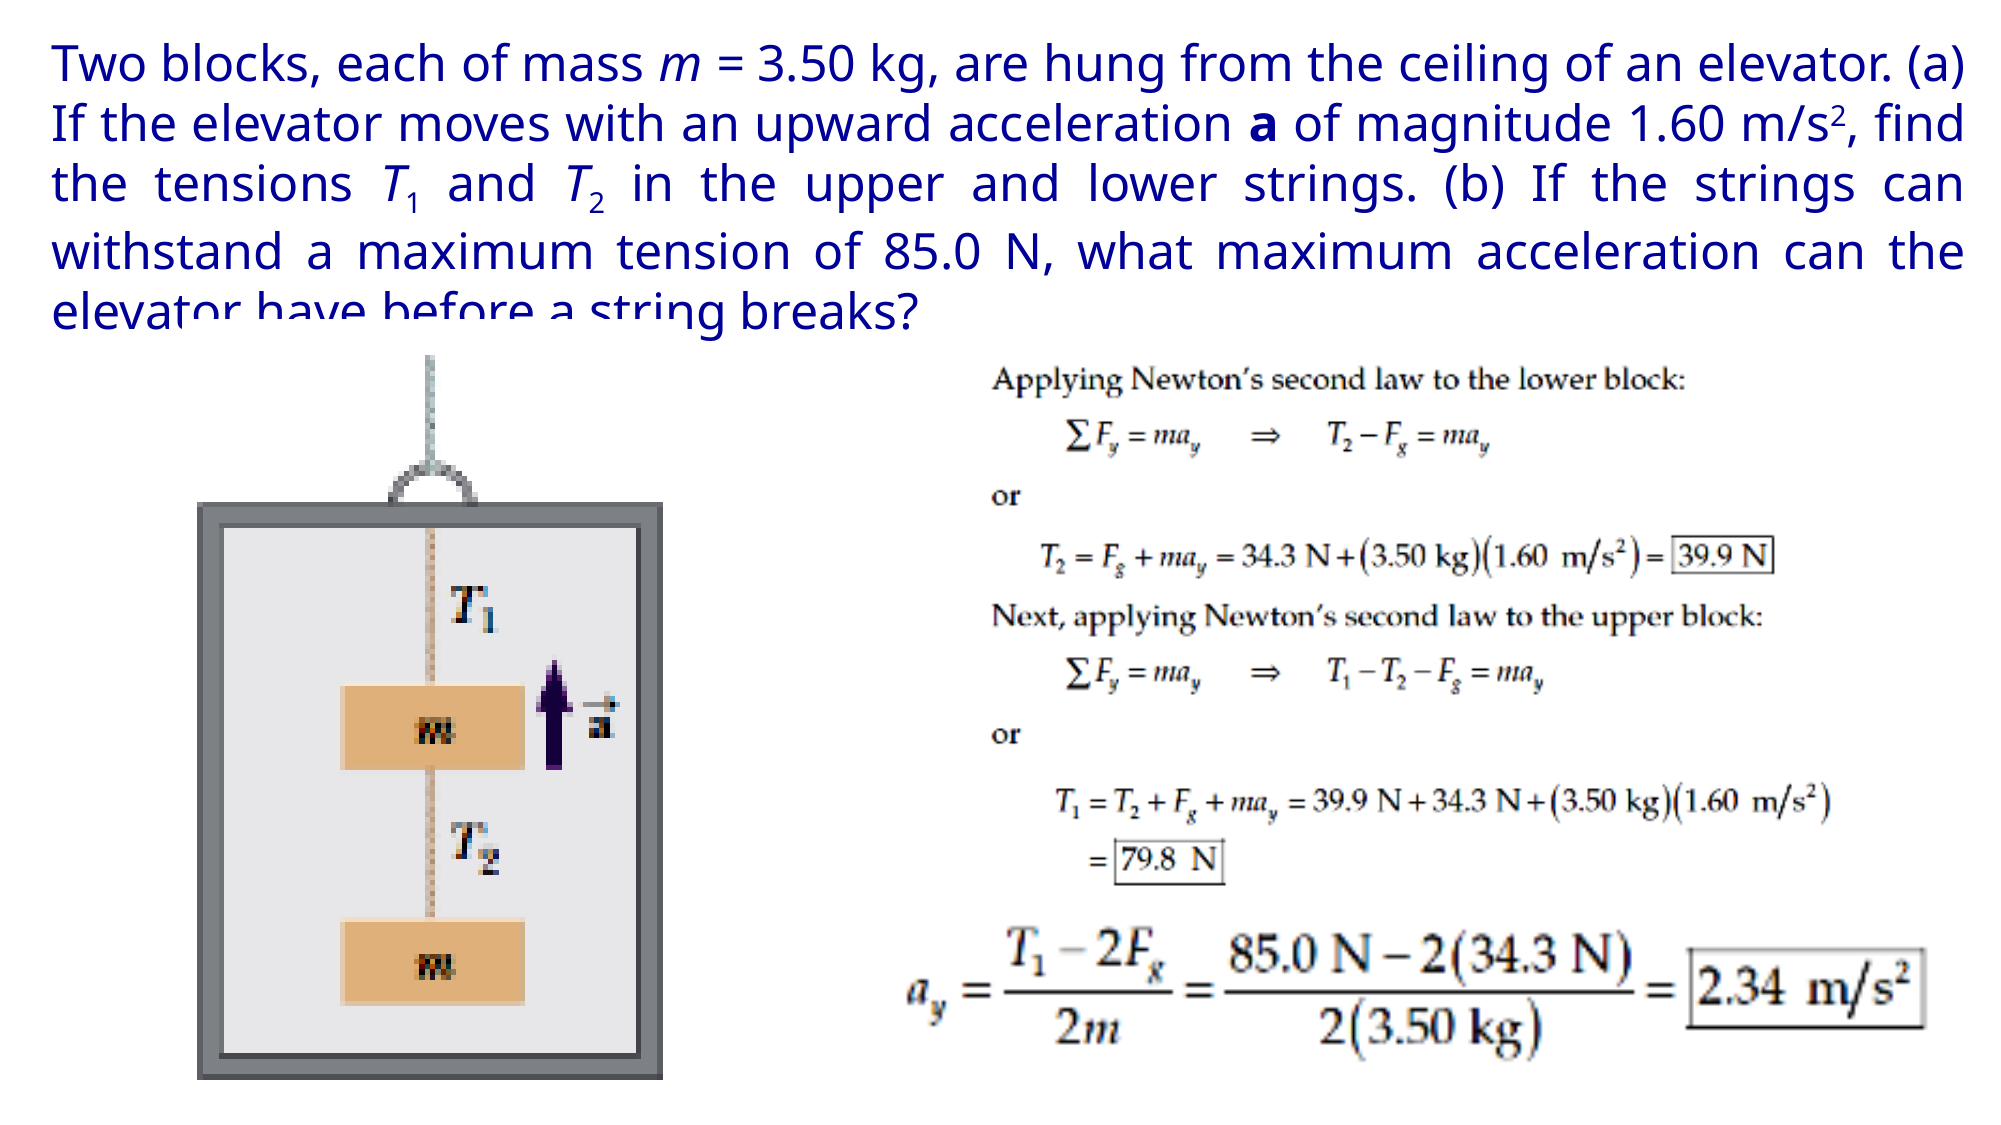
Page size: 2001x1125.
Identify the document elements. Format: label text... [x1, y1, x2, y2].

picture [895, 910, 1942, 1066]
picture [968, 362, 1839, 888]
picture [182, 319, 679, 1101]
text_box Two blocks, each of mass m = 3.50 kg, are hung from the ceiling of an elevator. (a) If the elevator moves with an upward acceleration a of magnitude 1.60 m/s2, find the tensions T1 and T2 in the upper and lower strings. (b) If the strings can withstand a maximum tension of 85.0 N, what maximum acceleration can the elevator have before a string breaks? [36, 24, 1982, 348]
